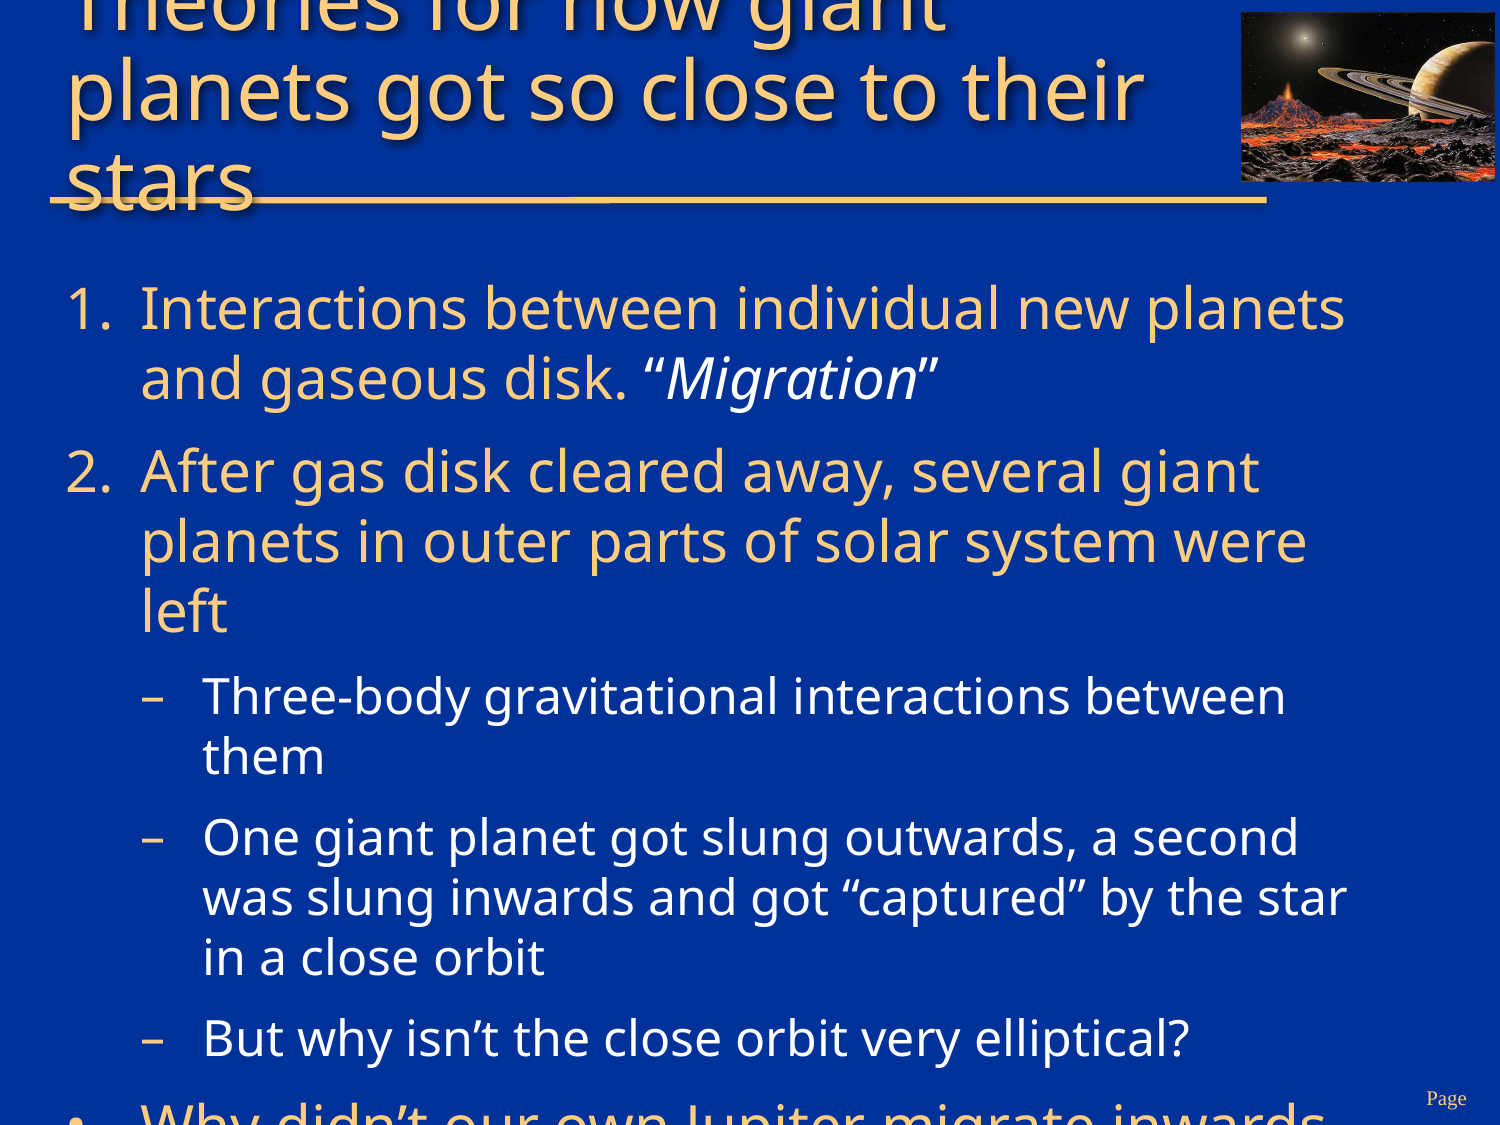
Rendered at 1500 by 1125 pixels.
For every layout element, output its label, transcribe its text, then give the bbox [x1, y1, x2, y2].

title Theories for how giant planets got so close to their stars [49, 0, 1226, 201]
list Interactions between individual new planets and gaseous disk. “Migration” After gas disk cleared away, several giant planets in outer parts of solar system were left Three-body gravitational interactions between them One giant planet got slung outwards, a second was slung inwards and got “captured” by the star in a close orbit But why isn’t the close orbit very elliptical? Why didn’t our own Jupiter migrate inwards close to Sun? [49, 261, 1403, 1125]
picture [1241, 12, 1495, 182]
text_box Page [1403, 1084, 1500, 1125]
